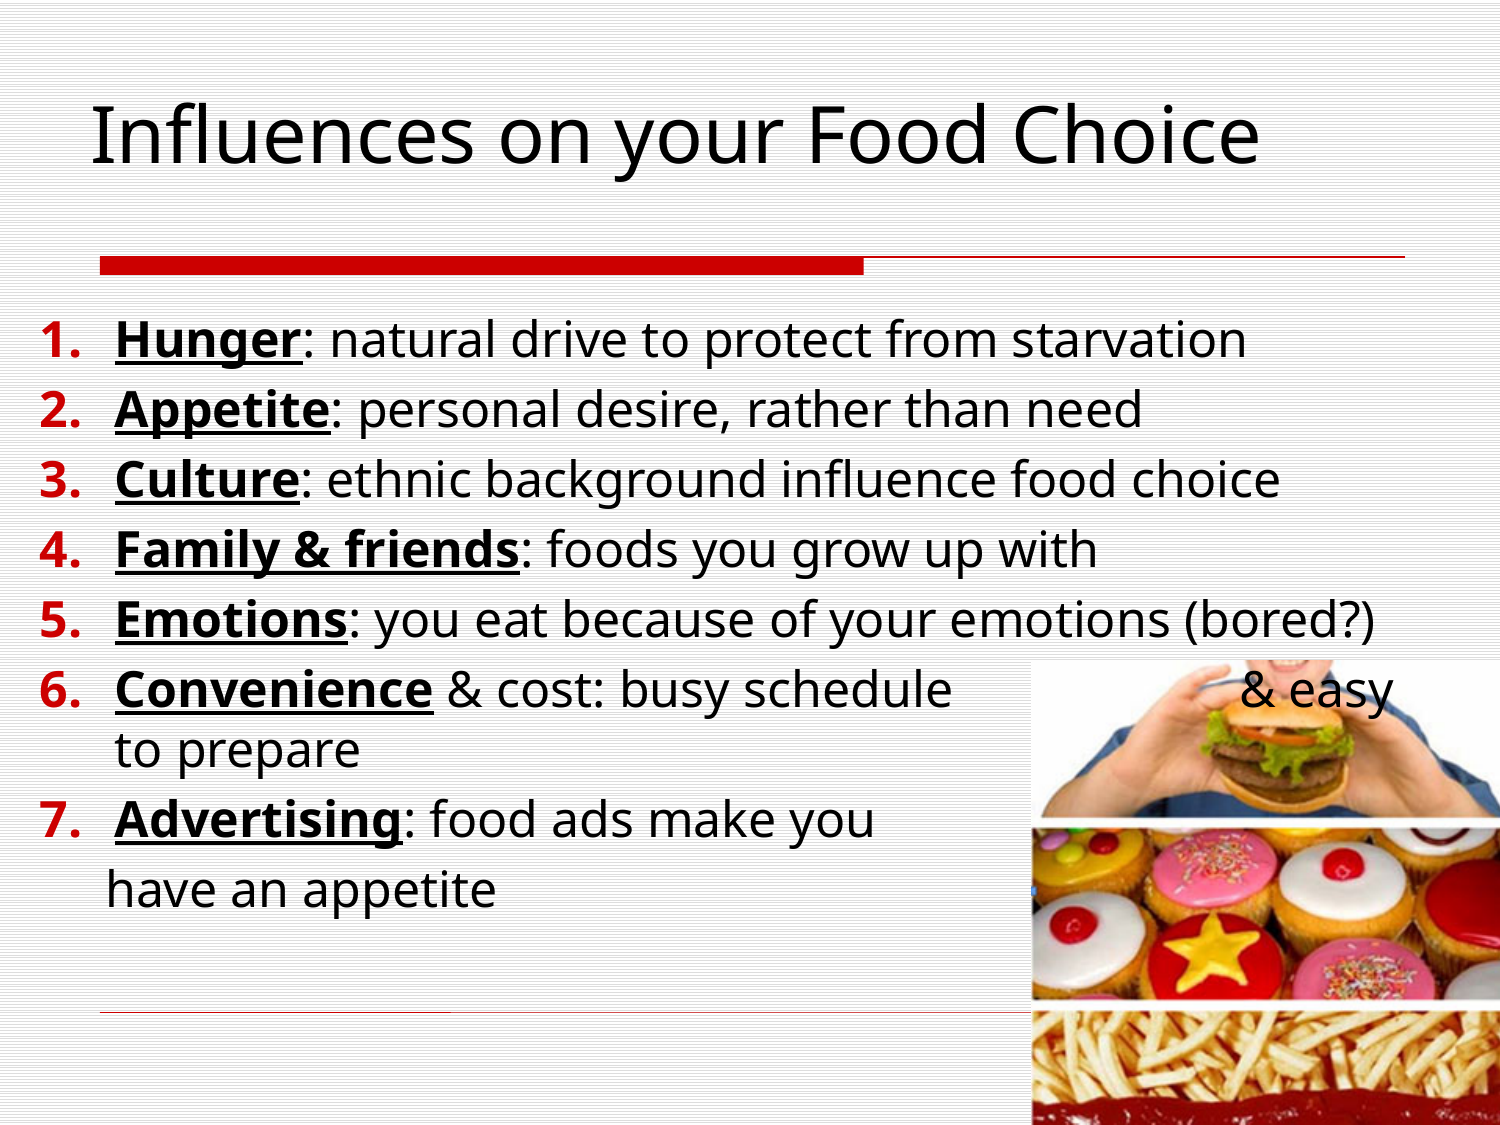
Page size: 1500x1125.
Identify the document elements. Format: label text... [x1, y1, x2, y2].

title Influences on your Food Choice [75, 50, 1388, 187]
list Hunger: natural drive to protect from starvation Appetite: personal desire, rather than need Culture: ethnic background influence food choice Family & friends: foods you grow up with Emotions: you eat because of your emotions (bored?) Convenience & cost: busy schedule & easy to prepare Advertising: food ads make you have an appetite [24, 299, 1470, 1063]
picture [1030, 660, 1500, 1125]
